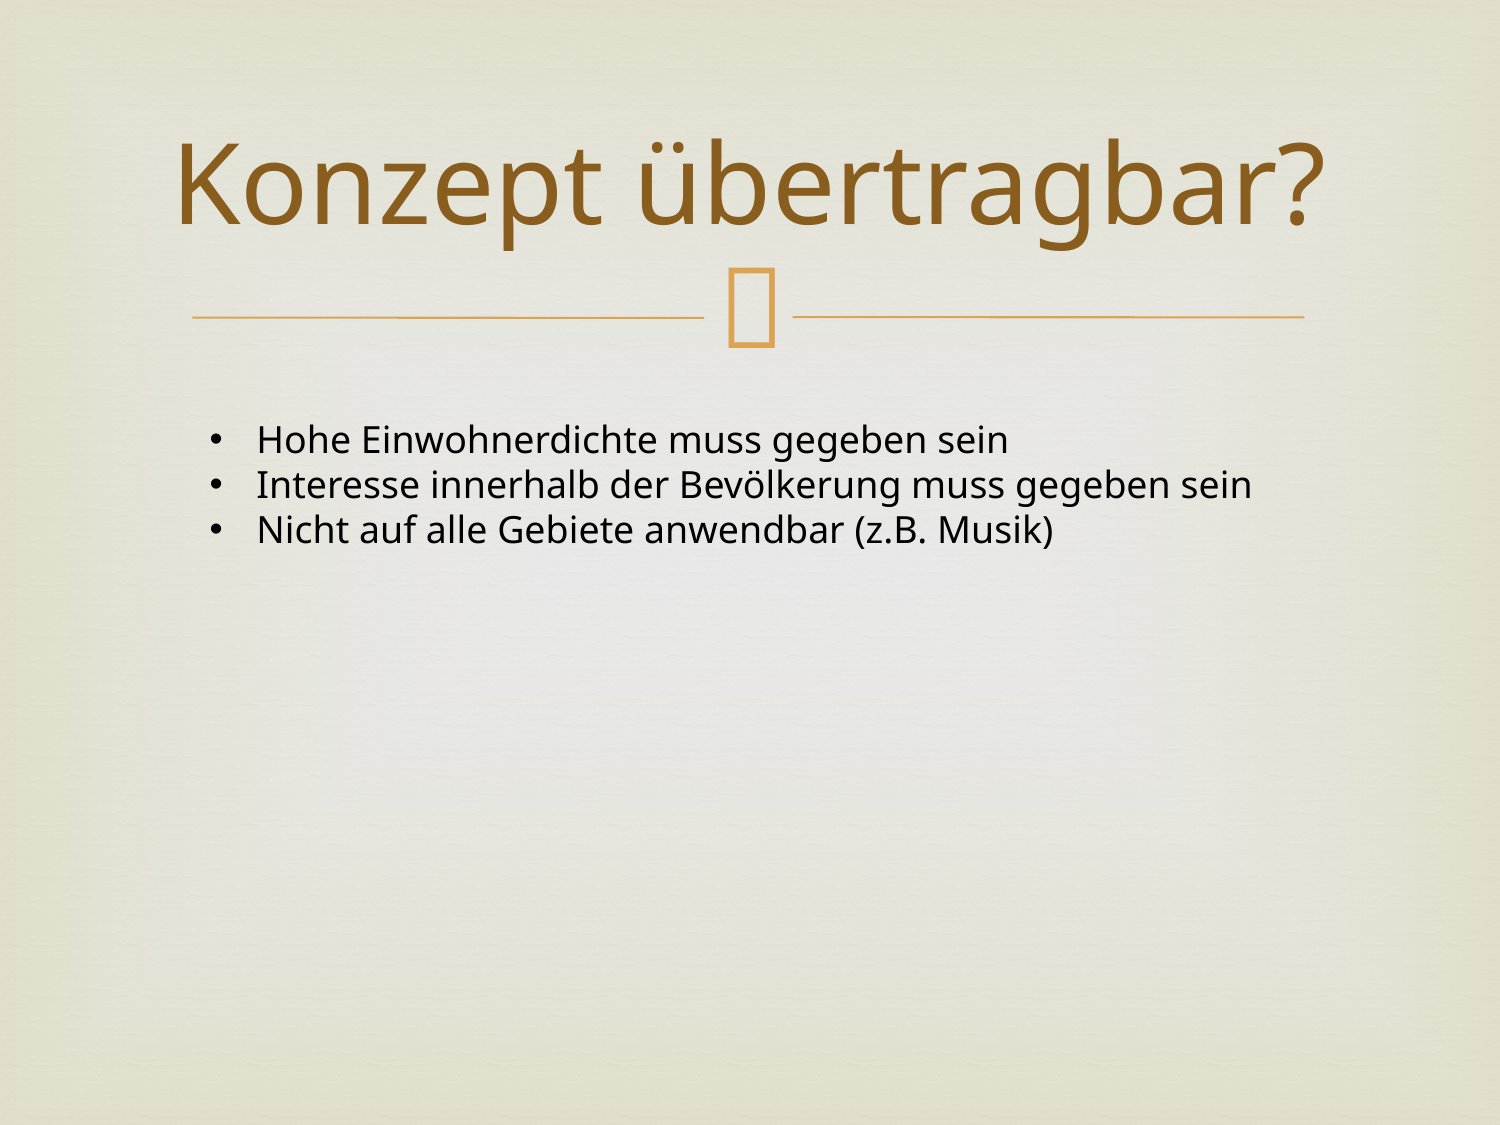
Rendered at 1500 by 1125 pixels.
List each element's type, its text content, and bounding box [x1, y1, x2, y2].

title Konzept übertragbar? [112, 93, 1386, 267]
text_box Hohe Einwohnerdichte muss gegeben sein Interesse innerhalb der Bevölkerung muss gegeben sein Nicht auf alle Gebiete anwendbar (z.B. Musik) [194, 408, 1306, 559]
